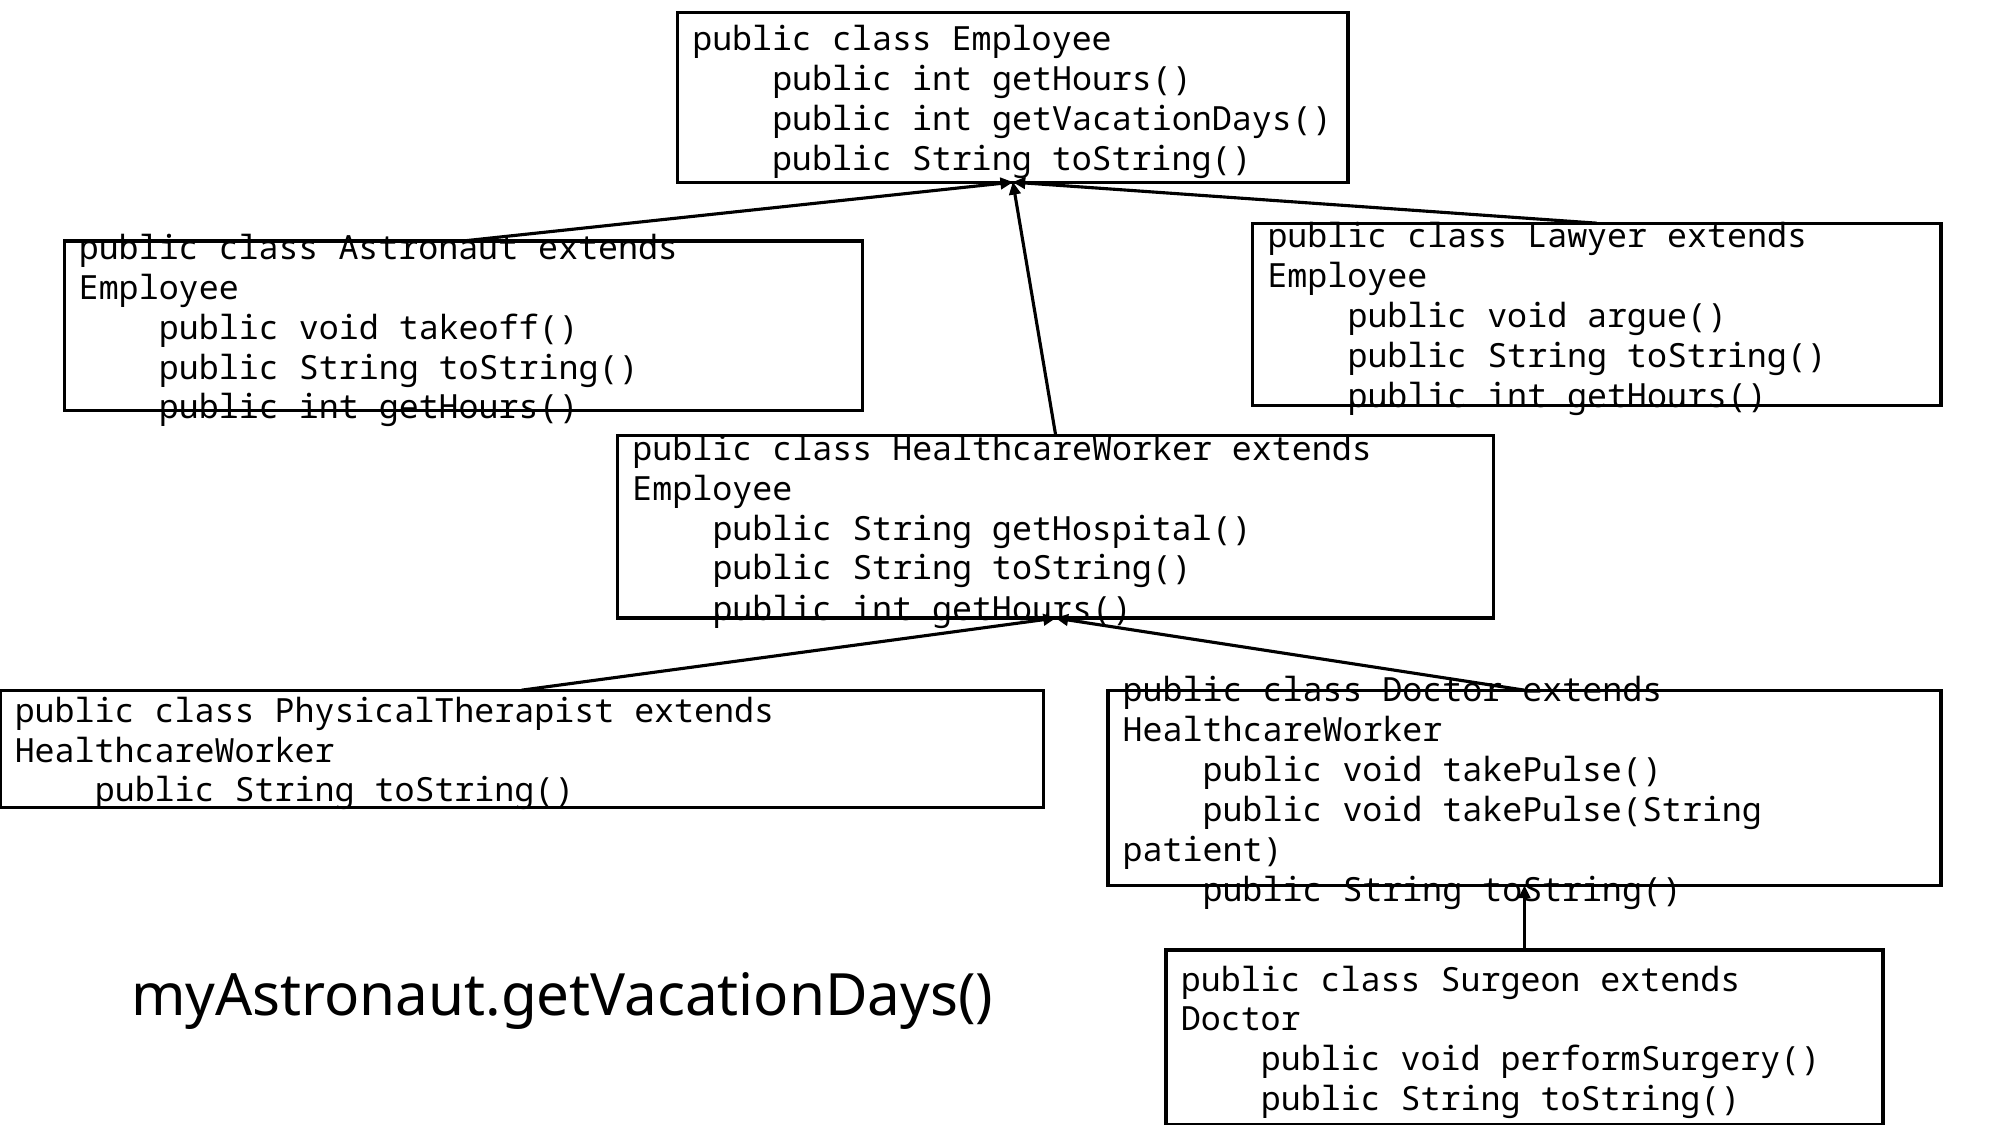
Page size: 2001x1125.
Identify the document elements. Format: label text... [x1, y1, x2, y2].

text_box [521, 617, 1055, 691]
text_box public class HealthcareWorker extends Employee public String getHospital() public String toString() public int getHours() [616, 434, 1495, 617]
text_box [1055, 617, 1525, 691]
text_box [1012, 181, 1057, 437]
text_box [1057, 181, 1598, 224]
text_box public class Lawyer extends Employee public void argue() public String toString() public int getHours() [1251, 222, 1943, 407]
text_box public class Doctor extends HealthcareWorker public void takePulse() public void takePulse(String patient) public String toString() [1106, 689, 1943, 887]
text_box public class Surgeon extends Doctor public void performSurgery() public String toString() [1164, 948, 1885, 1125]
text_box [462, 181, 1012, 242]
text_box public class PhysicalTherapist extends HealthcareWorker public String toString() [0, 689, 1045, 809]
text_box public class Employee public int getHours() public int getVacationDays() public String toString() [676, 11, 1350, 181]
text_box public class Astronaut extends Employee public void takeoff() public String toString() public int getHours() [63, 239, 864, 412]
text_box myAstronaut.getVacationDays() [116, 950, 1008, 1035]
